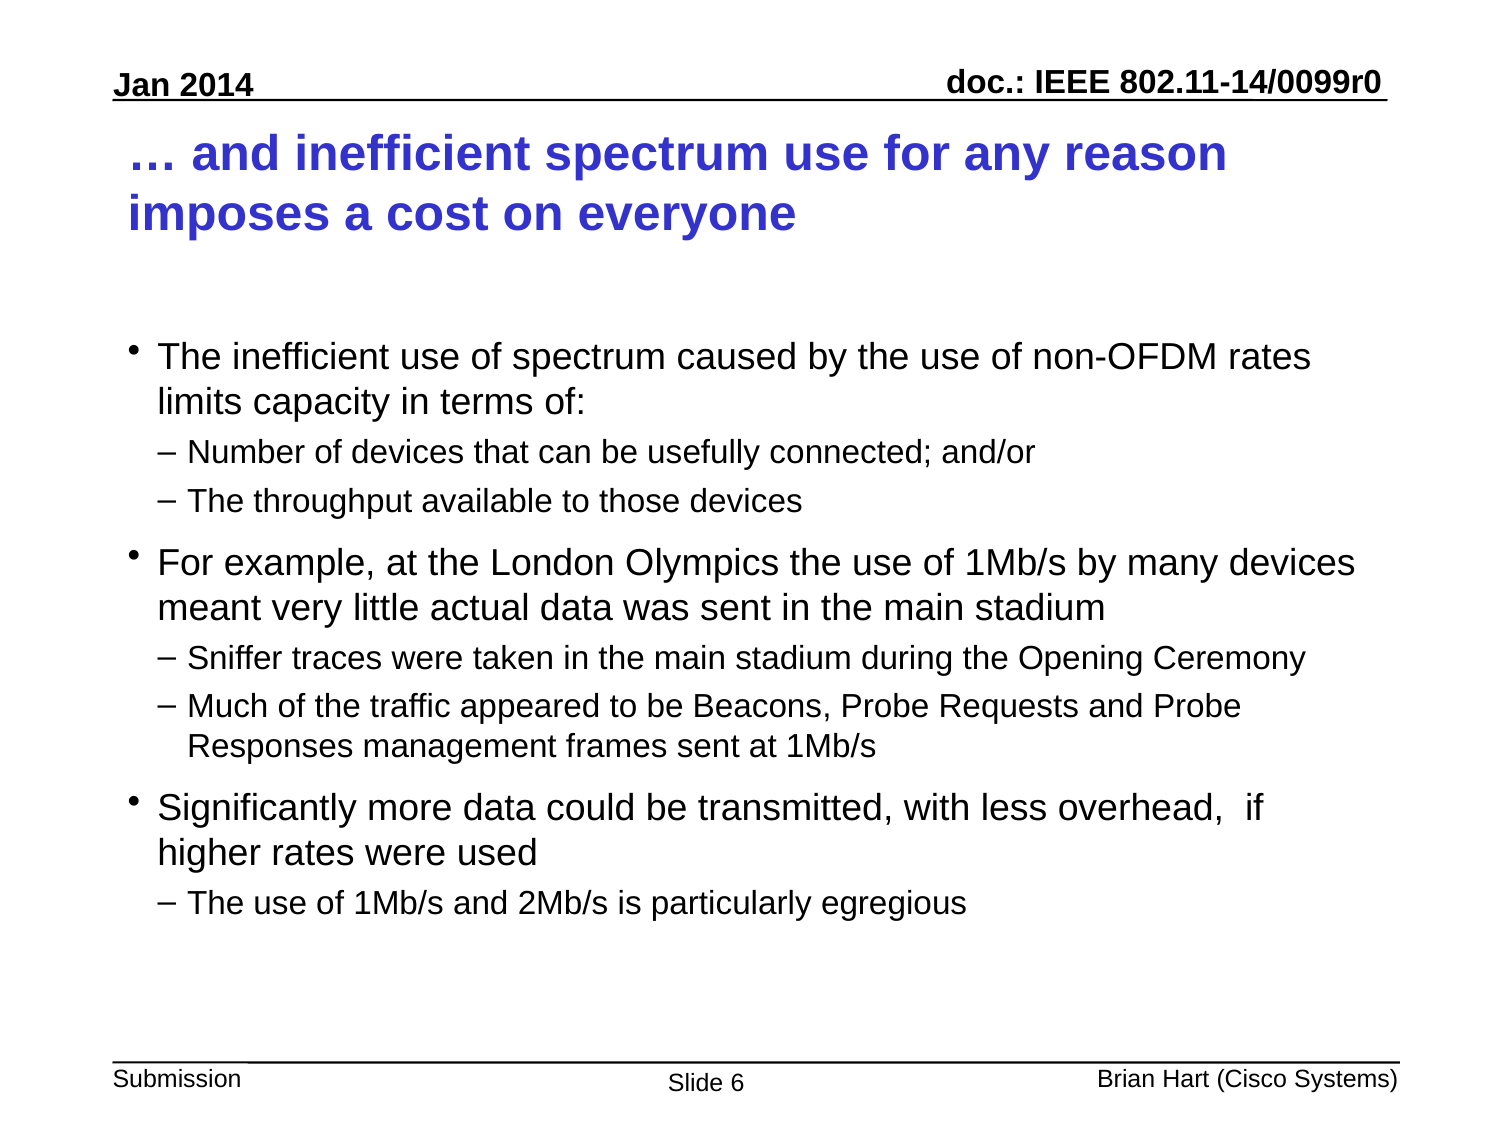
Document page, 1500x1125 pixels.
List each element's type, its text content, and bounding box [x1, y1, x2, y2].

list The inefficient use of spectrum caused by the use of non-OFDM rates limits capacity in terms of: Number of devices that can be usefully connected; and/or The throughput available to those devices For example, at the London Olympics the use of 1Mb/s by many devices meant very little actual data was sent in the main stadium Sniffer traces were taken in the main stadium during the Opening Ceremony Much of the traffic appeared to be Beacons, Probe Requests and Probe Responses management frames sent at 1Mb/s Significantly more data could be transmitted, with less overhead, if higher rates were used The use of 1Mb/s and 2Mb/s is particularly egregious [112, 324, 1388, 1000]
title … and inefficient spectrum use for any reason imposes a cost on everyone [112, 112, 1388, 288]
